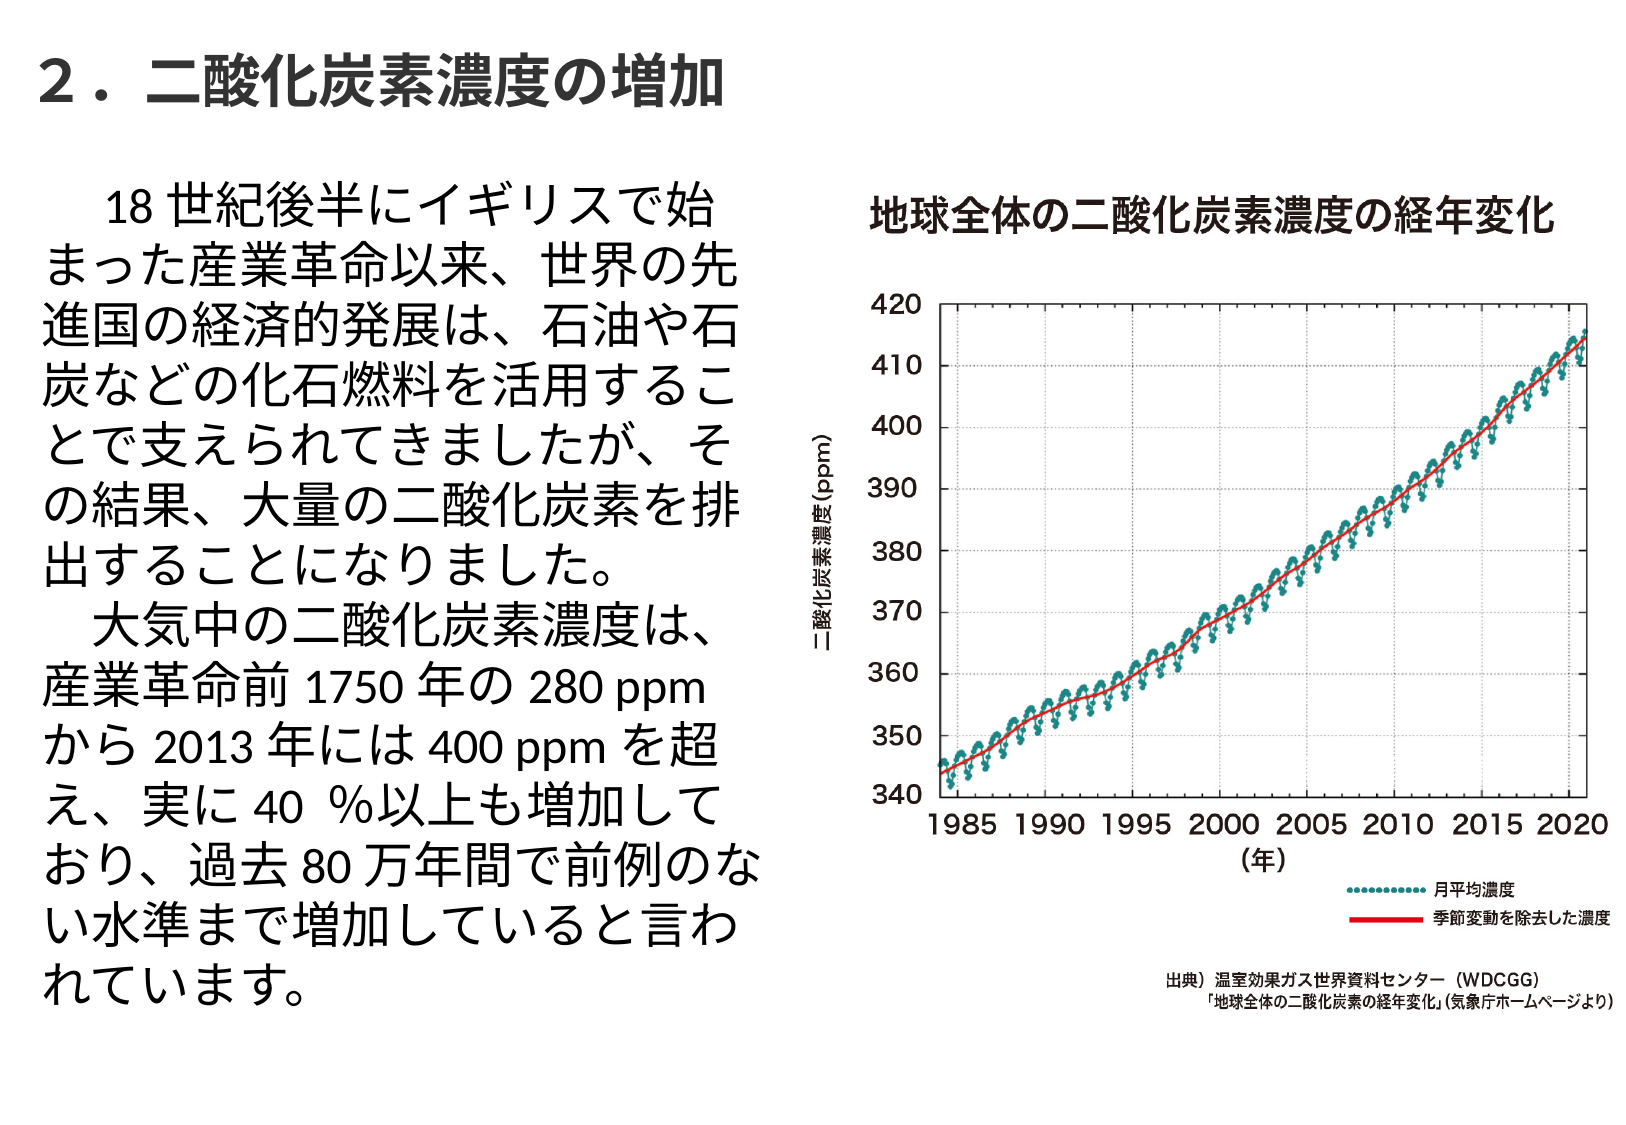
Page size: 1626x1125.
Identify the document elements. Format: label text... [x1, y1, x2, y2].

picture [779, 166, 1625, 1020]
text_box ２．二酸化炭素濃度の増加 [12, 37, 742, 122]
text_box 18世紀後半にイギリスで始まった産業革命以来、世界の先進国の経済的発展は、石油や石炭などの化石燃料を活用することで支えられてきましたが、その結果、大量の二酸化炭素を排出することになりました。 大気中の二酸化炭素濃度は、産業革命前1750年の280 ppmから2013年には400 ppmを超え、実に40 ％以上も増加しており、過去80万年間で前例のない水準まで増加していると言われています。 [26, 166, 780, 1082]
